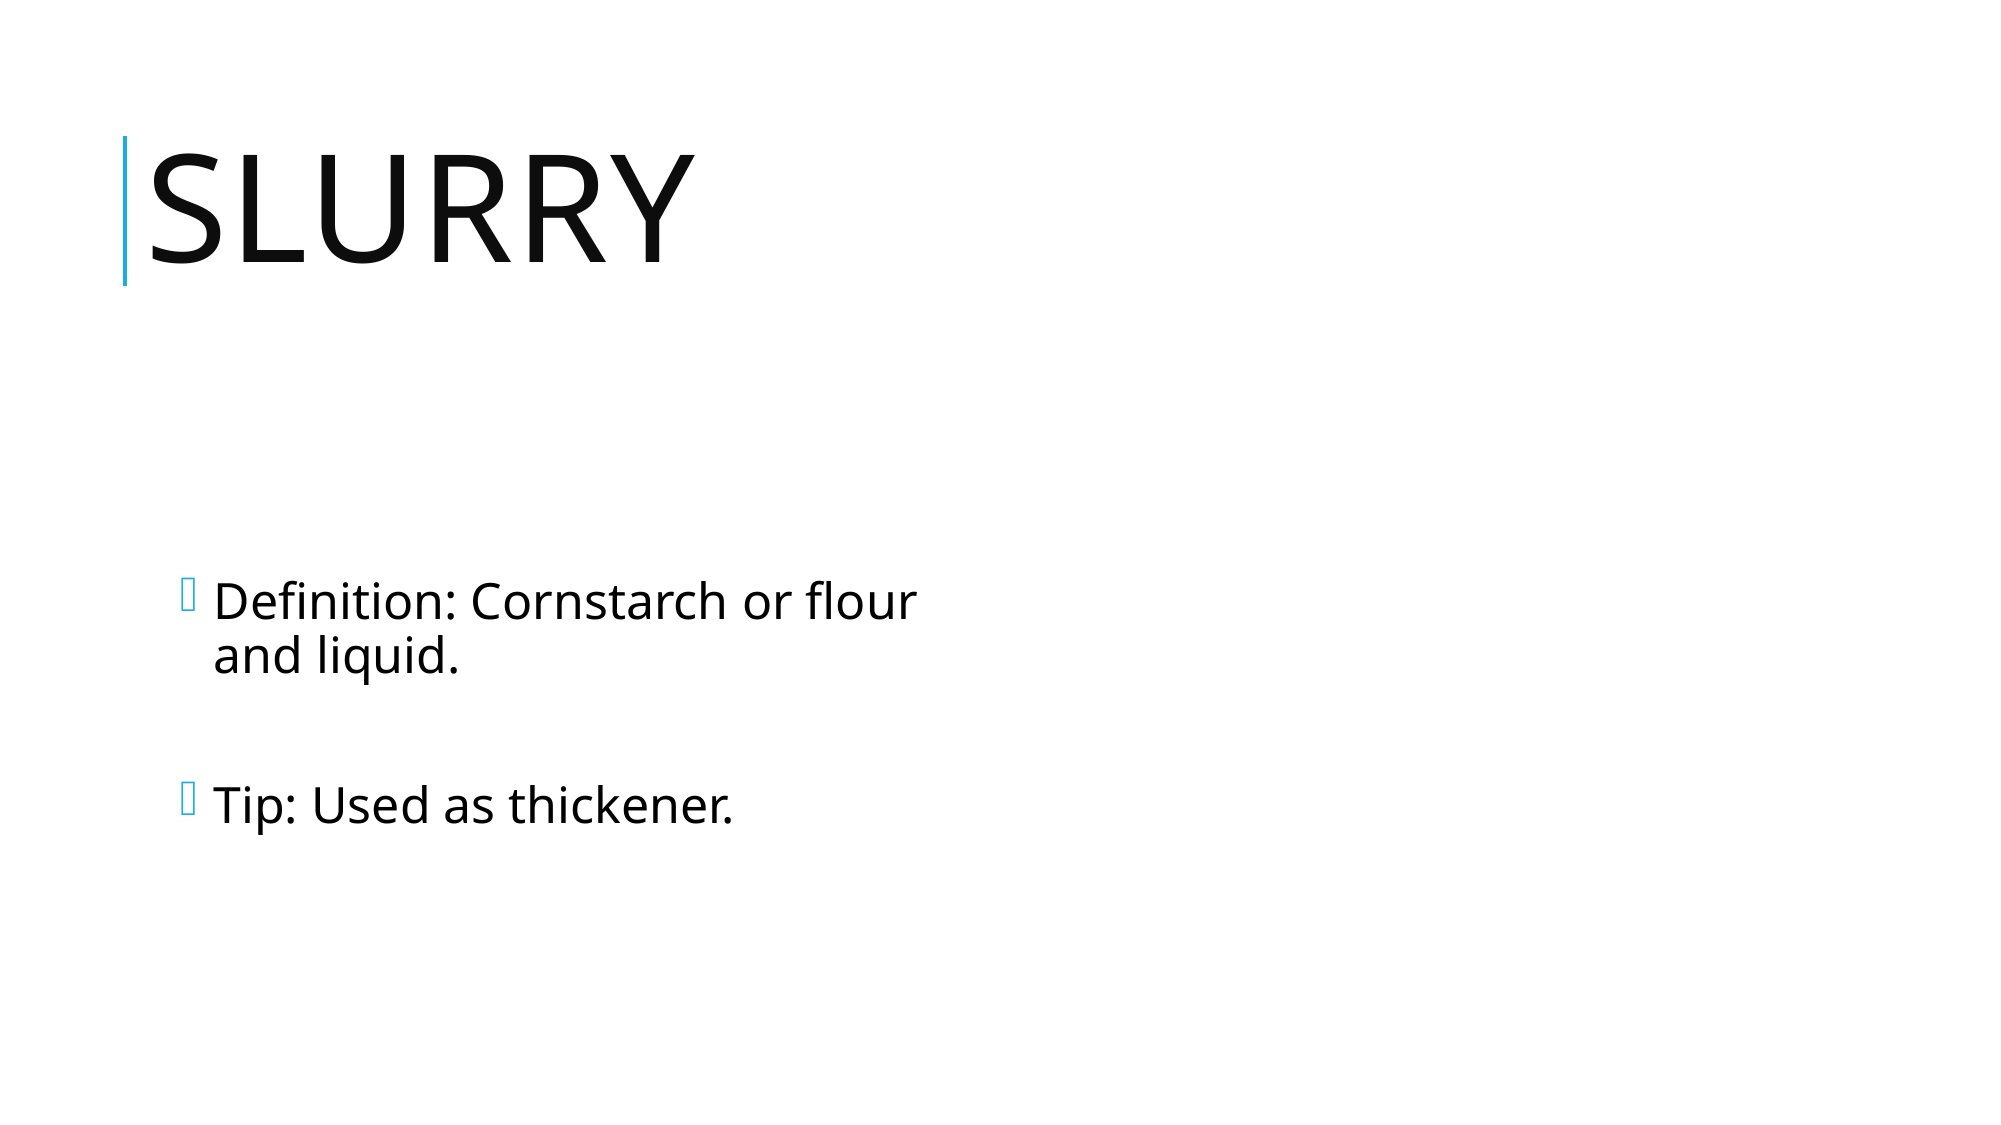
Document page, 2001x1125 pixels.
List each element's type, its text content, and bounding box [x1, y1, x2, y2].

list Definition: Cornstarch or flour and liquid. Tip: Used as thickener. [168, 375, 987, 1035]
title Slurry [130, 96, 1725, 342]
